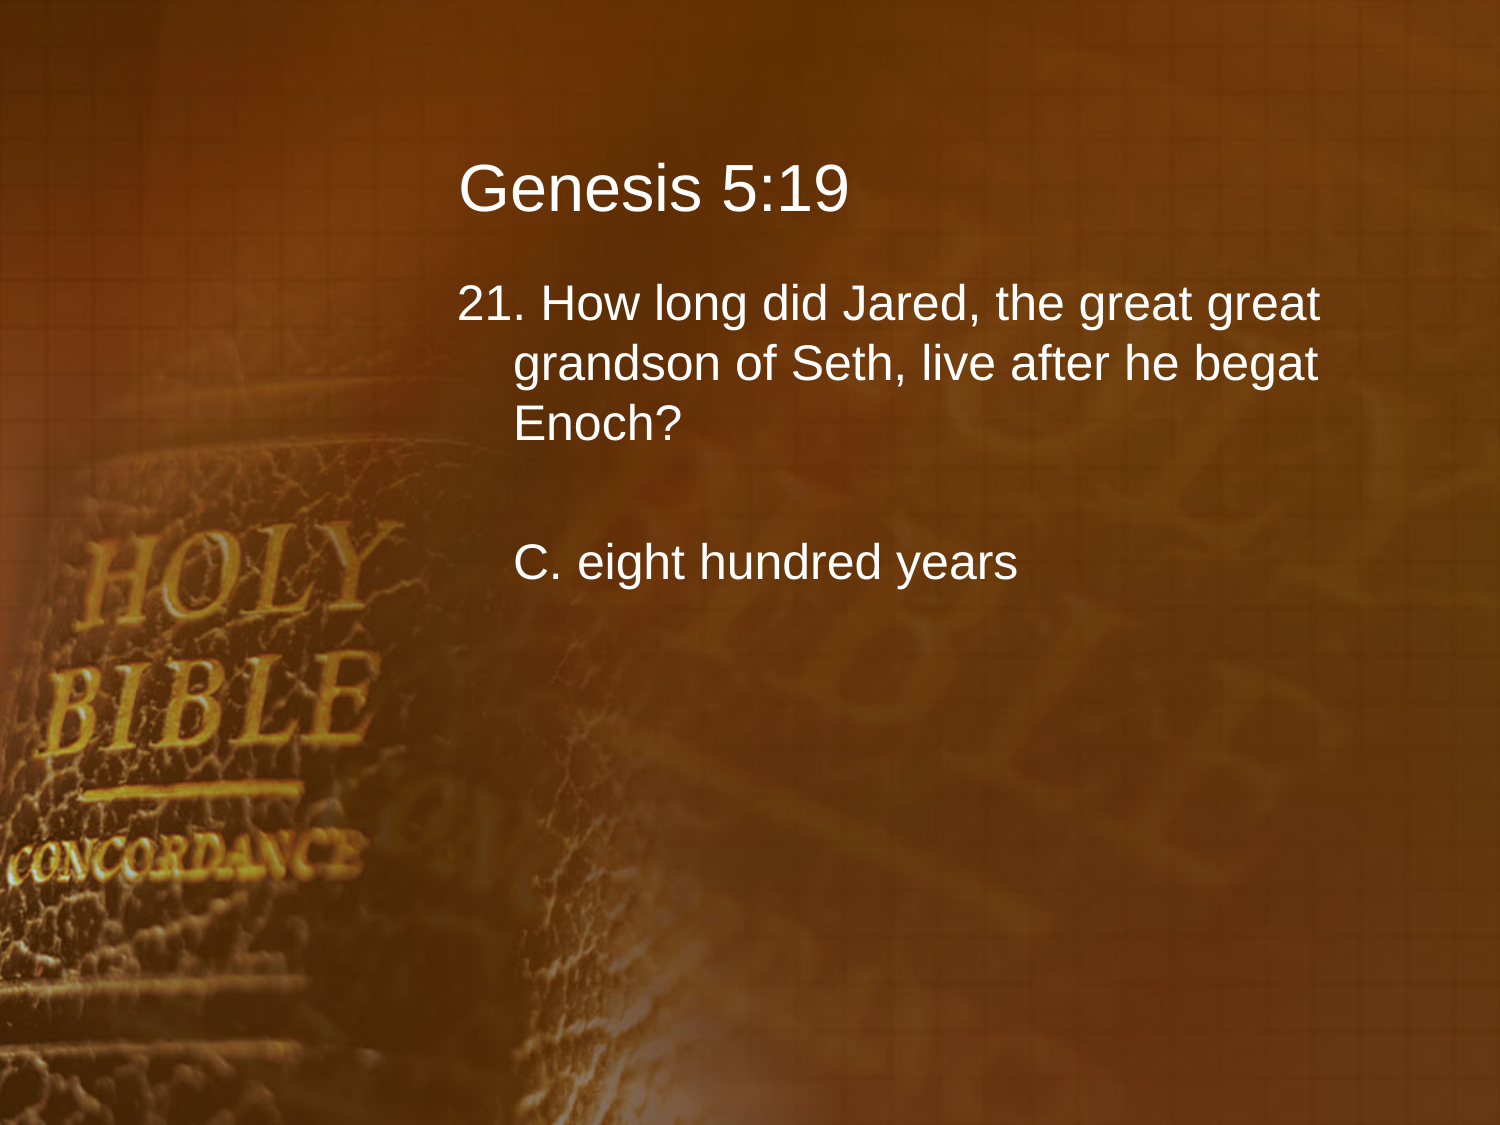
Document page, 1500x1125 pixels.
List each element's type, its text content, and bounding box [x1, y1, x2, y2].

list 21. How long did Jared, the great great grandson of Seth, live after he begat Enoch? C. eight hundred years [441, 262, 1480, 1006]
picture [0, 0, 1500, 1125]
title Genesis 5:19 [443, 44, 1480, 233]
